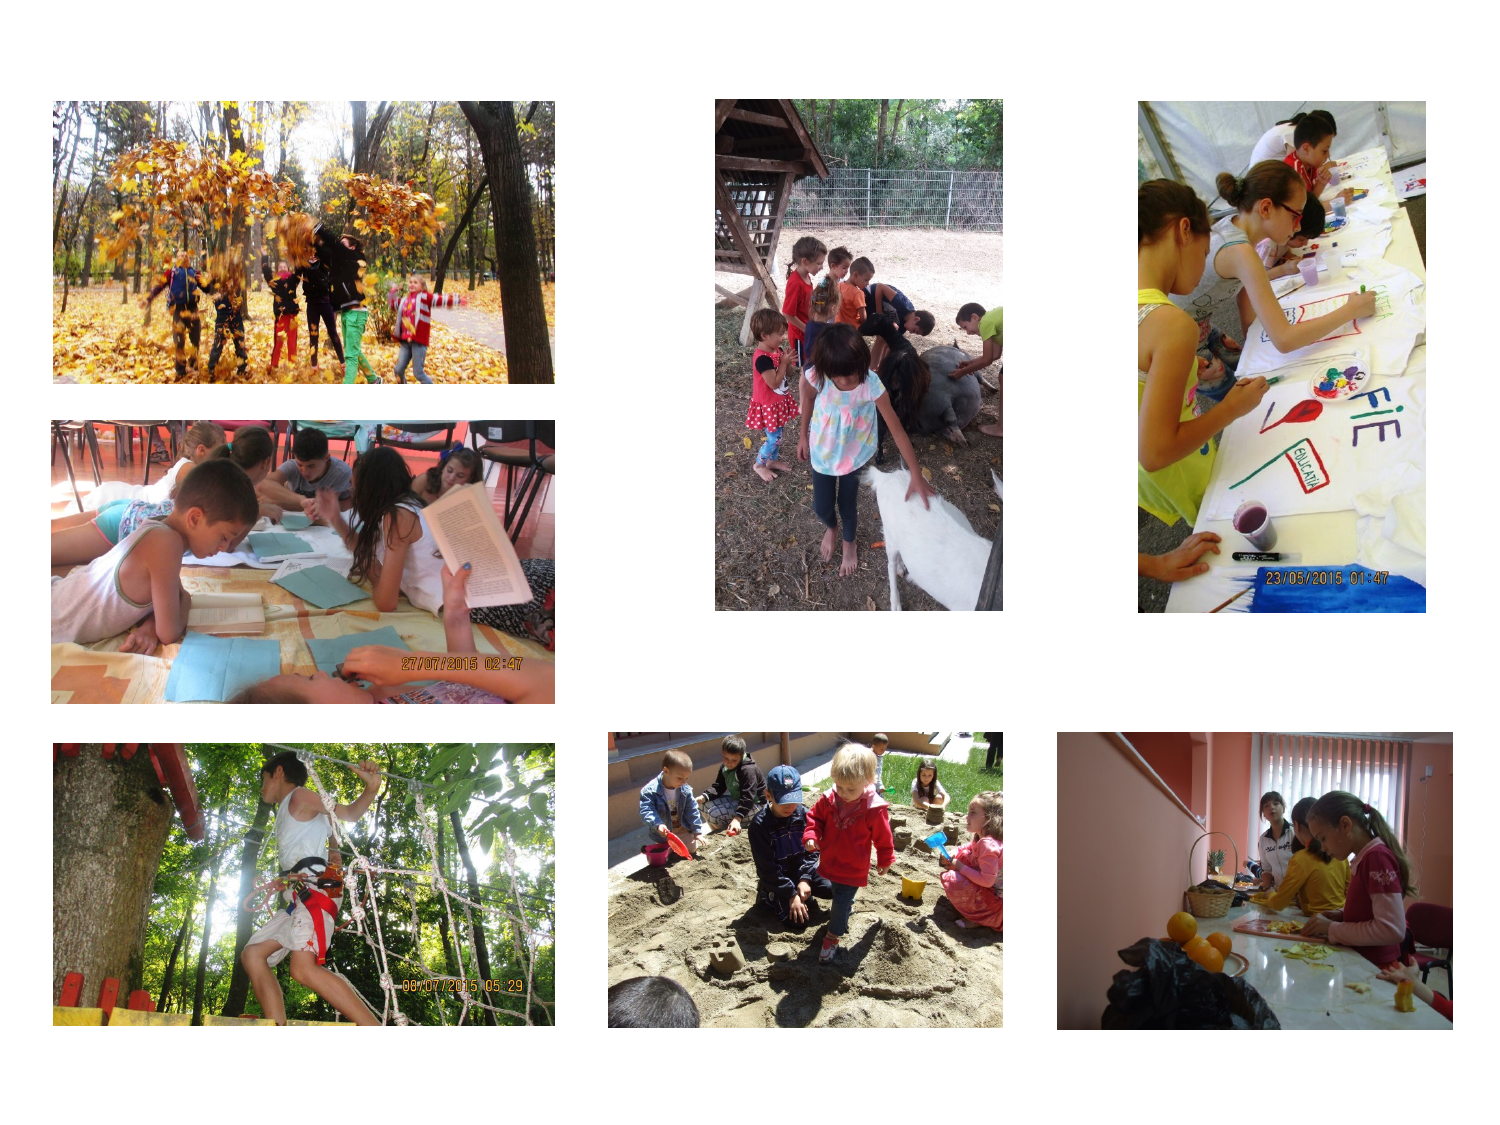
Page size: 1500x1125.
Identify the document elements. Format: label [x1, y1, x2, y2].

picture [1056, 732, 1453, 1030]
picture [51, 420, 555, 705]
picture [714, 99, 1003, 611]
picture [52, 743, 555, 1027]
picture [608, 732, 1003, 1029]
list [52, 101, 555, 385]
picture [1138, 101, 1426, 613]
